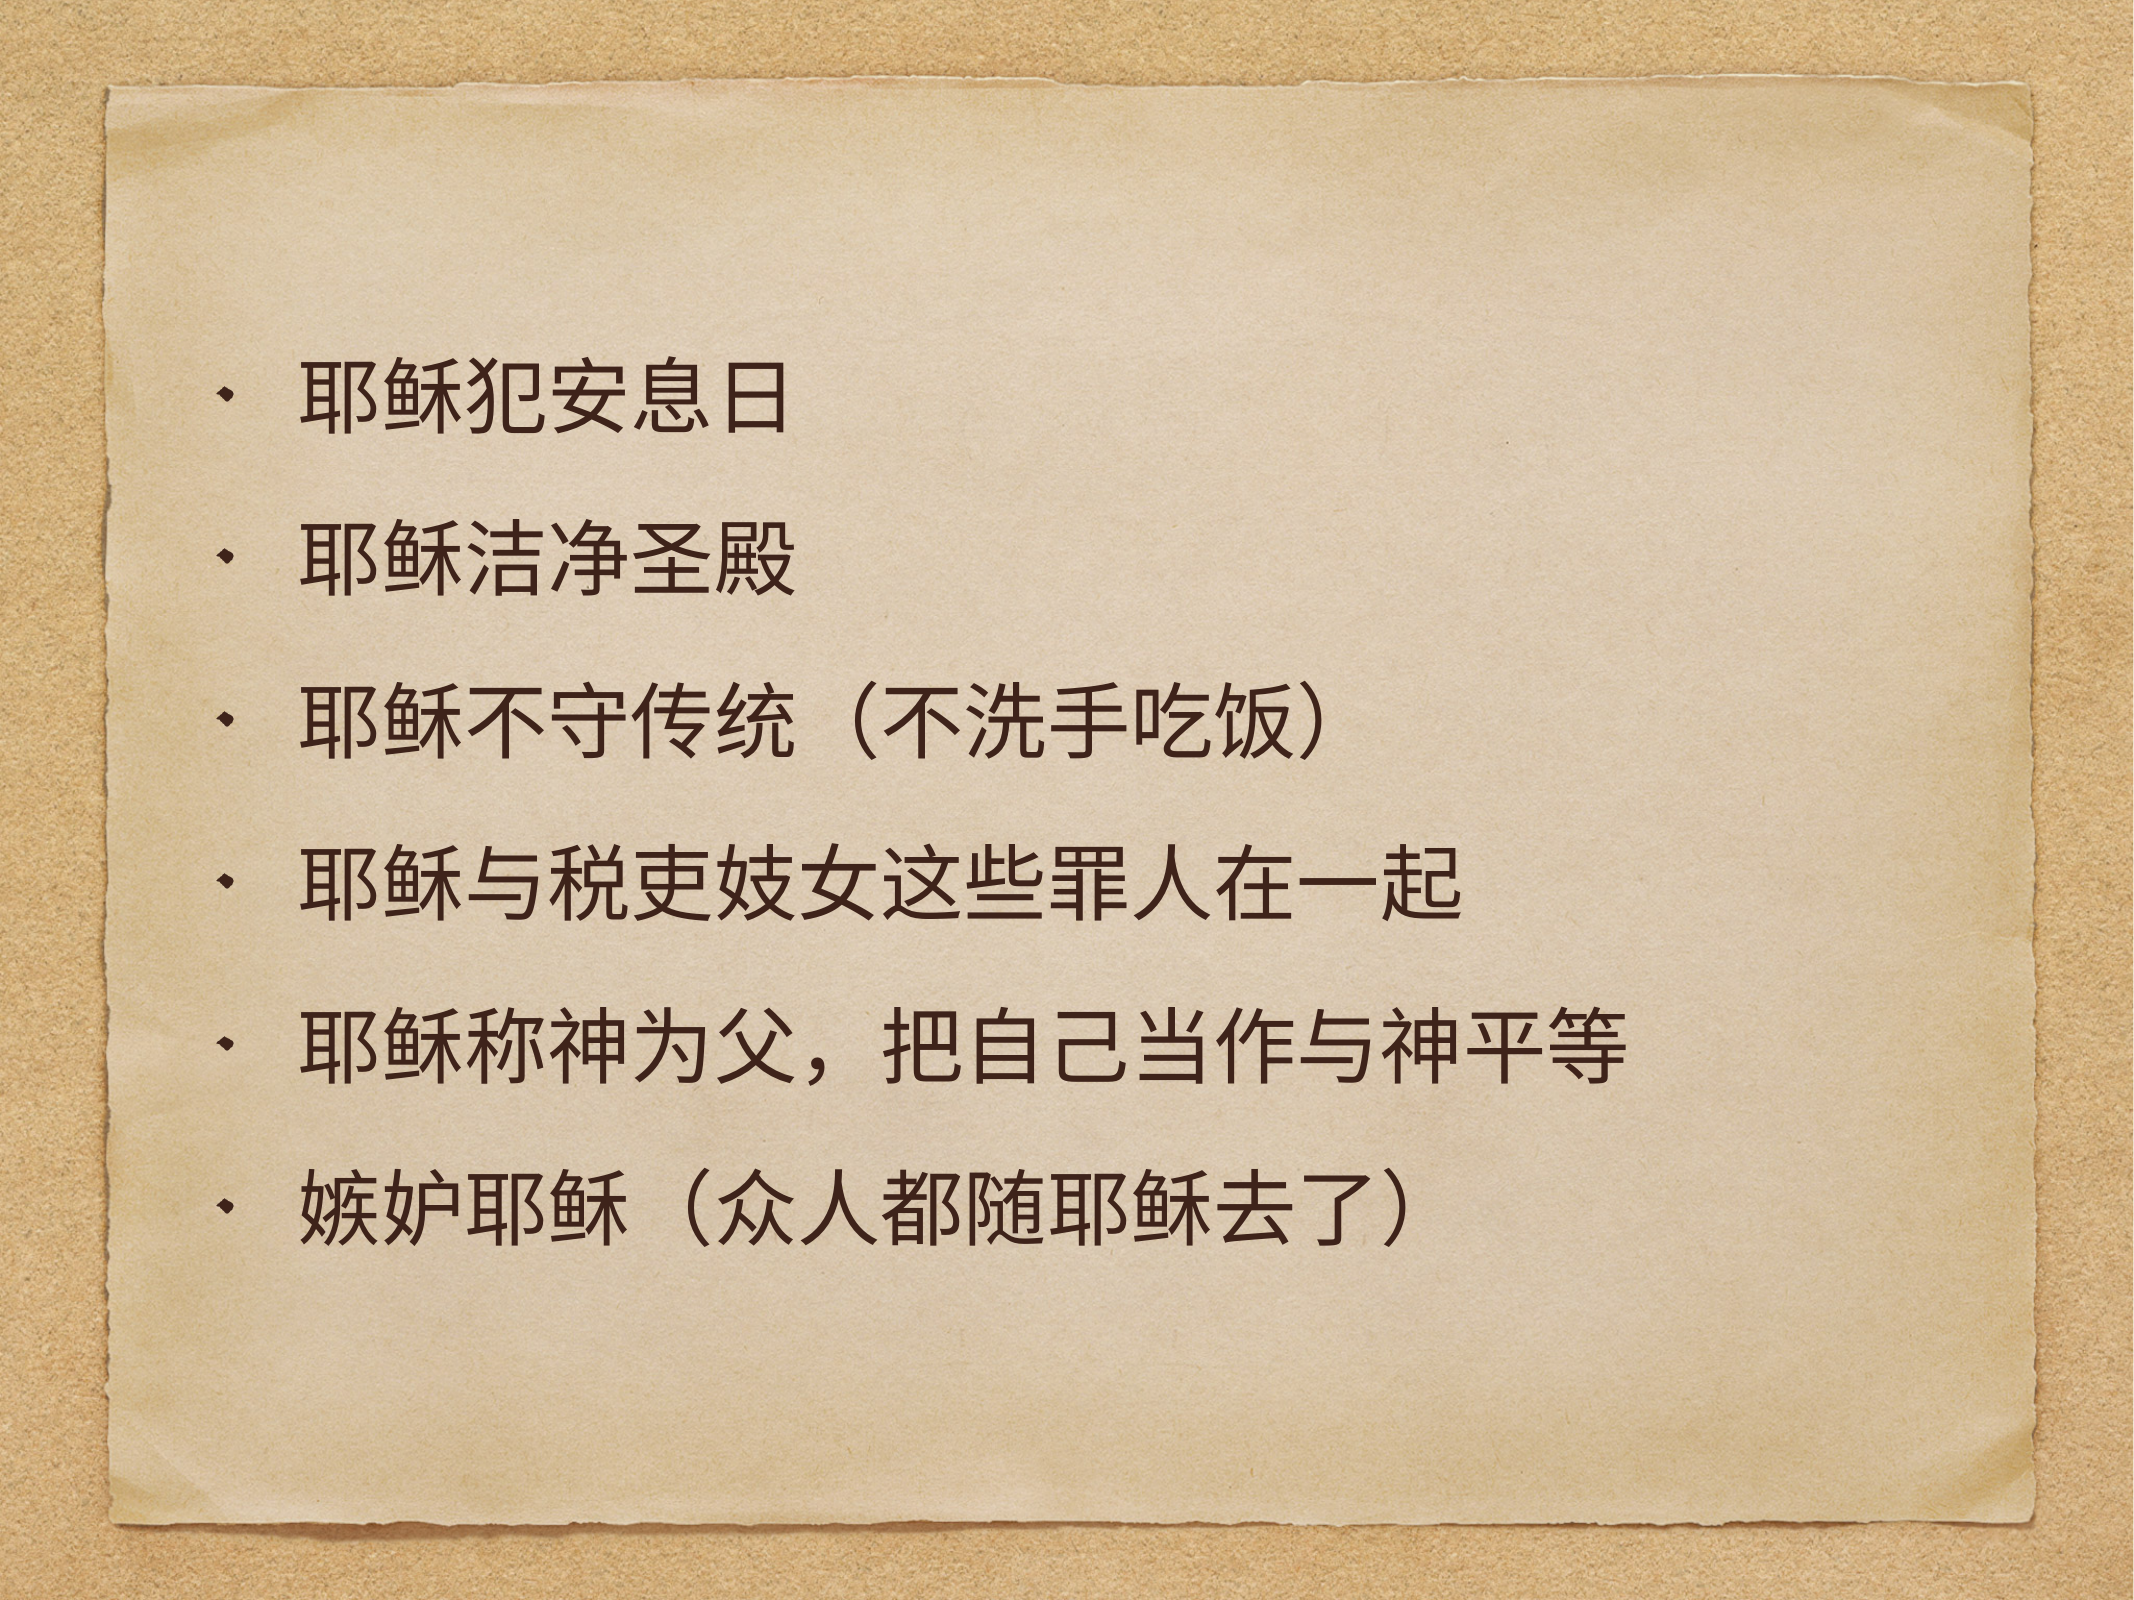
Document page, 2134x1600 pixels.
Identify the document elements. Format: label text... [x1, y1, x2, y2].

list 耶稣犯安息日 耶稣洁净圣殿 耶稣不守传统（不洗手吃饭） 耶稣与税吏妓女这些罪人在一起 耶稣称神为父，把自己当作与神平等 嫉妒耶稣（众人都随耶稣去了） [207, 191, 1926, 1409]
picture [0, 0, 2134, 1600]
